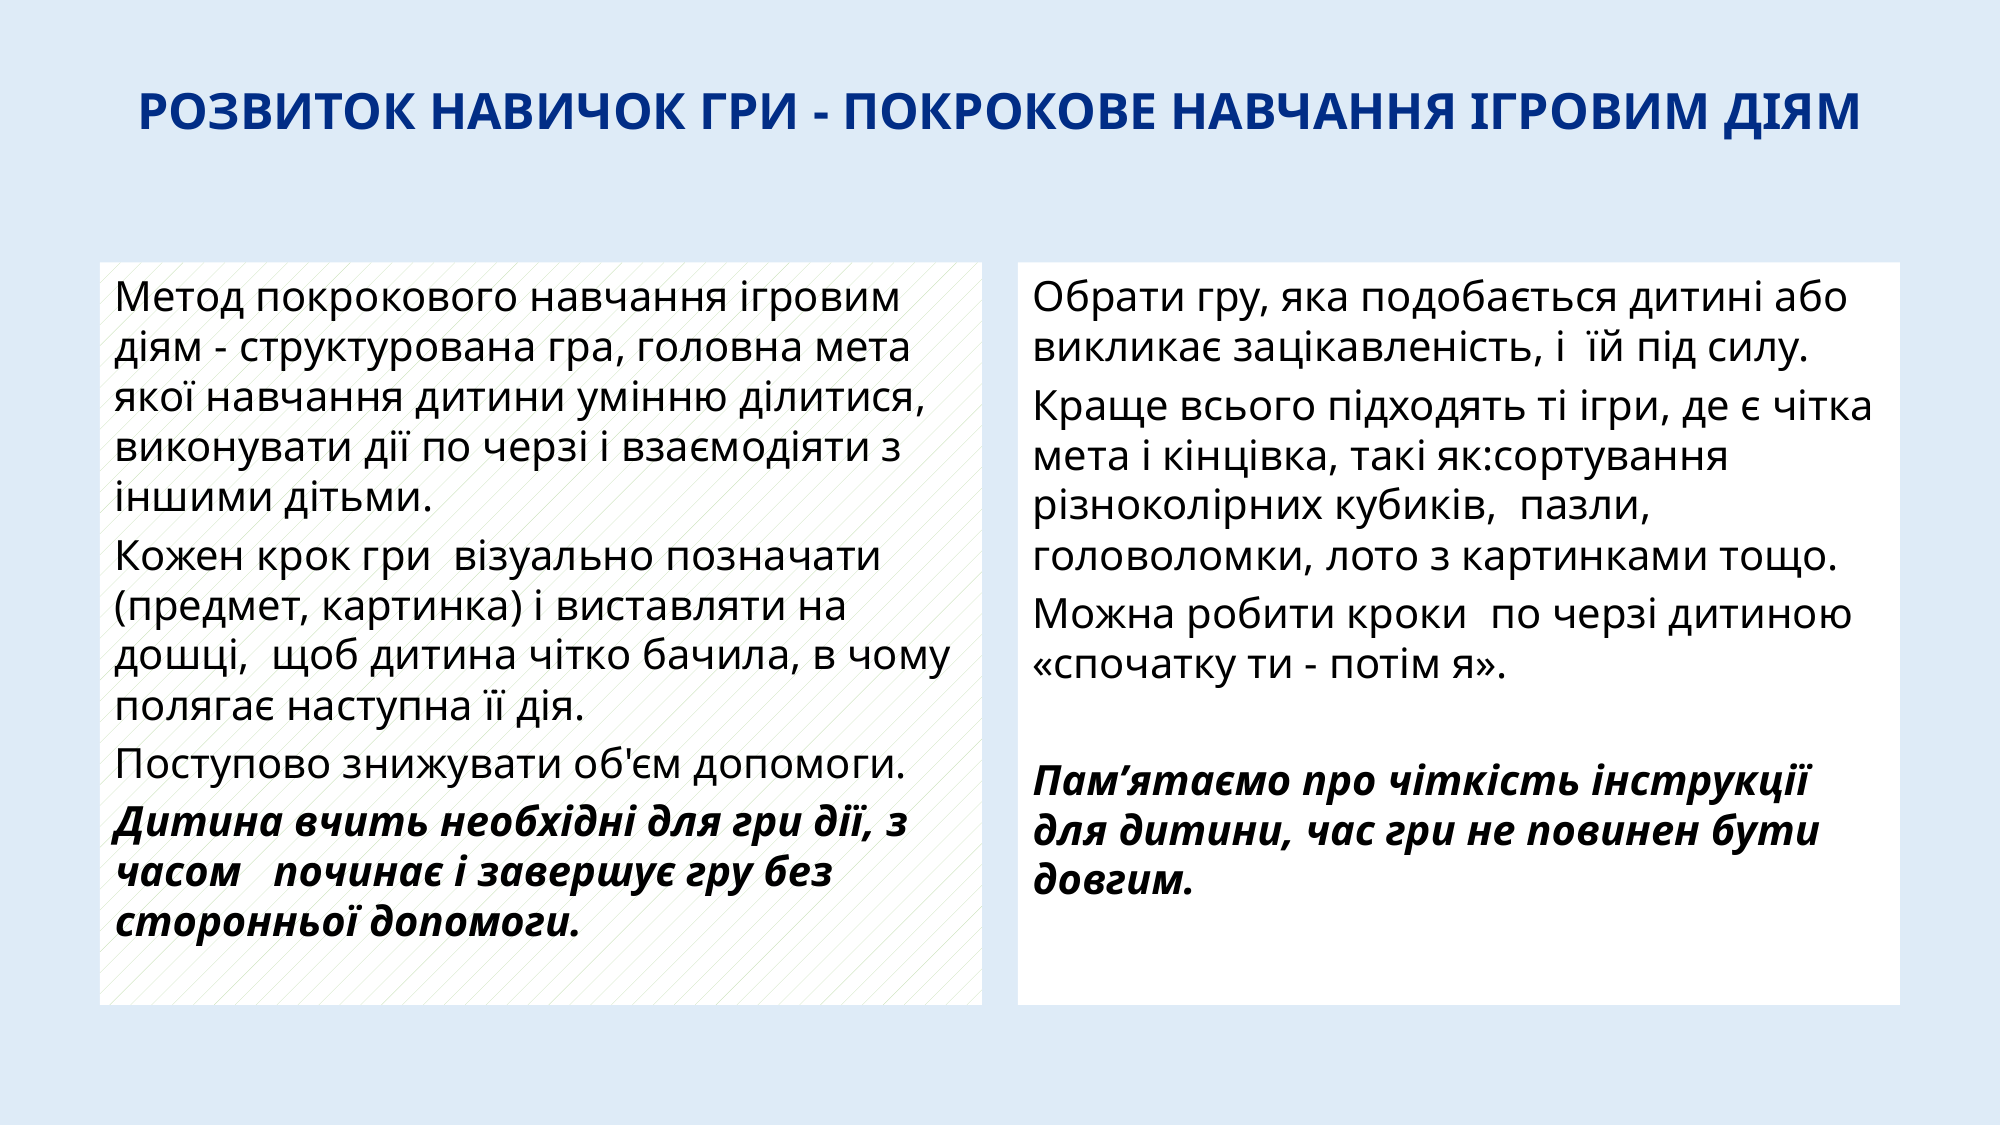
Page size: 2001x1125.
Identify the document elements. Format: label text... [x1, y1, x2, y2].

list Метод покрокового навчання ігровим діям - структурована гра, головна мета якої навчання дитини умінню ділитися, виконувати дії по черзі і взаємодіяти з іншими дітьми. Кожен крок гри візуально позначати (предмет, картинка) і виставляти на дошці, щоб дитина чітко бачила, в чому полягає наступна її дія. Поступово знижувати об'єм допомоги. Дитина вчить необхідні для гри дії, з часом починає і завершує гру без сторонньої допомоги. [99, 262, 983, 1006]
title РОЗВИТОК НАВИЧОК ГРИ - ПОКРОКОВЕ НАВЧАННЯ ІГРОВИМ ДІЯМ [99, 44, 1901, 174]
list Обрати гру, яка подобається дитині або викликає зацікавленість, і їй під силу. Краще всього підходять ті ігри, де є чітка мета і кінцівка, такі як:сортування різноколірних кубиків, пазли, головоломки, лото з картинками тощо. Можна робити кроки по черзі дитиною «спочатку ти - потім я». Пам’ятаємо про чіткість інструкції для дитини, час гри не повинен бути довгим. [1017, 262, 1901, 1006]
